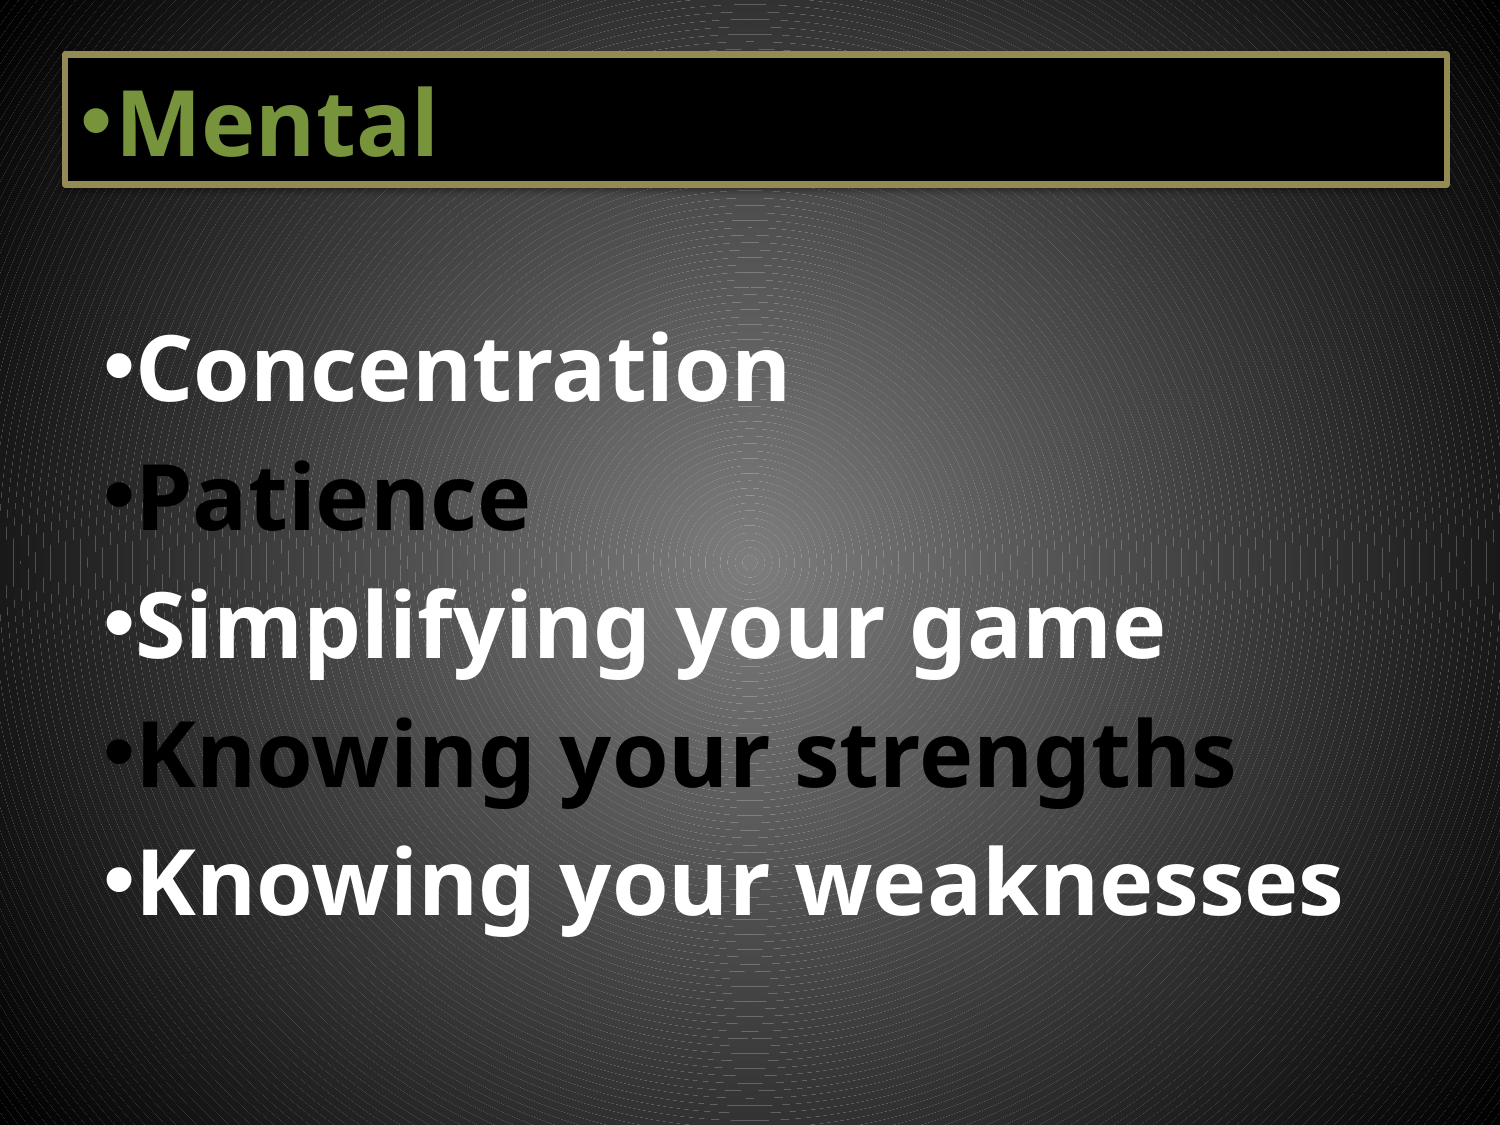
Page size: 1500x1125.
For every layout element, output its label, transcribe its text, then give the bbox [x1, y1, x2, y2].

title Mental [62, 51, 1450, 188]
subtitle Concentration Patience Simplifying your game Knowing your strengths Knowing your weaknesses [88, 302, 1412, 1047]
